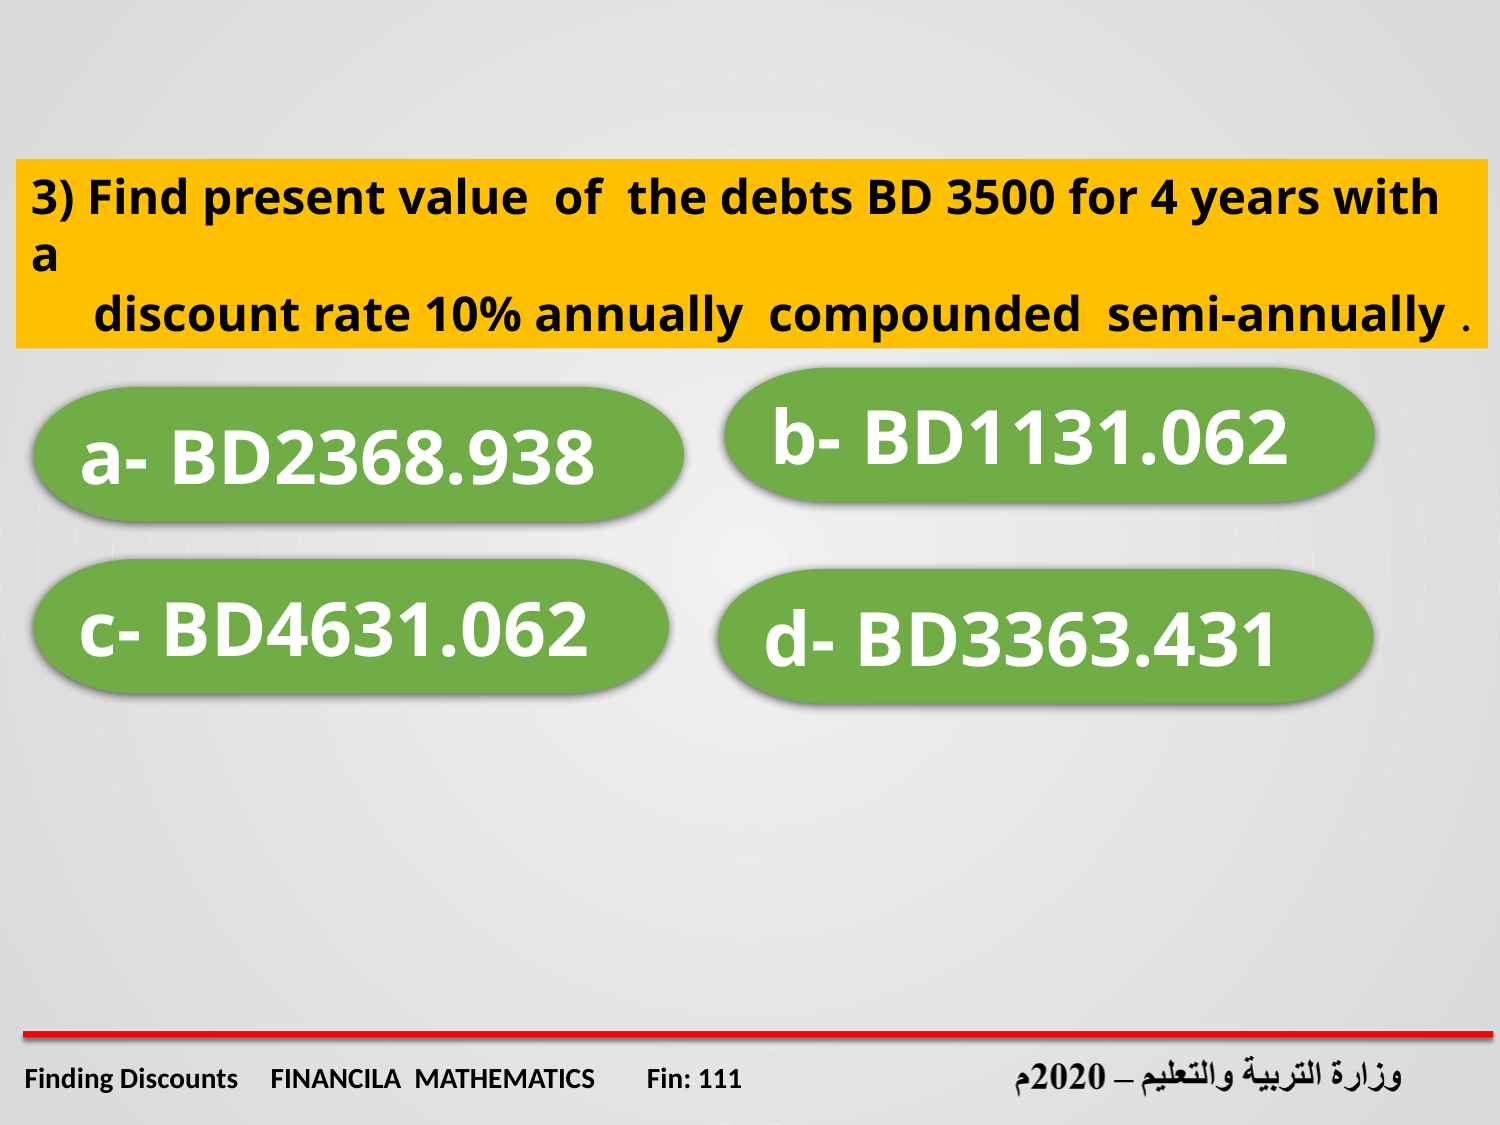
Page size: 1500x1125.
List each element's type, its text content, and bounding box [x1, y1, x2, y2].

text_box a- BD2368.938 [33, 386, 685, 522]
text_box Finding Discounts FINANCILA MATHEMATICS Fin: 111 [9, 1052, 666, 1103]
text_box 3) Find present value of the debts BD 3500 for 4 years with a discount rate 10% annually compounded semi-annually . [16, 158, 1488, 349]
text_box d- BD3363.431 [718, 568, 1374, 704]
picture [16, 1028, 1500, 1125]
text_box b- BD1131.062 [724, 367, 1375, 503]
text_box c- BD4631.062 [33, 559, 669, 694]
